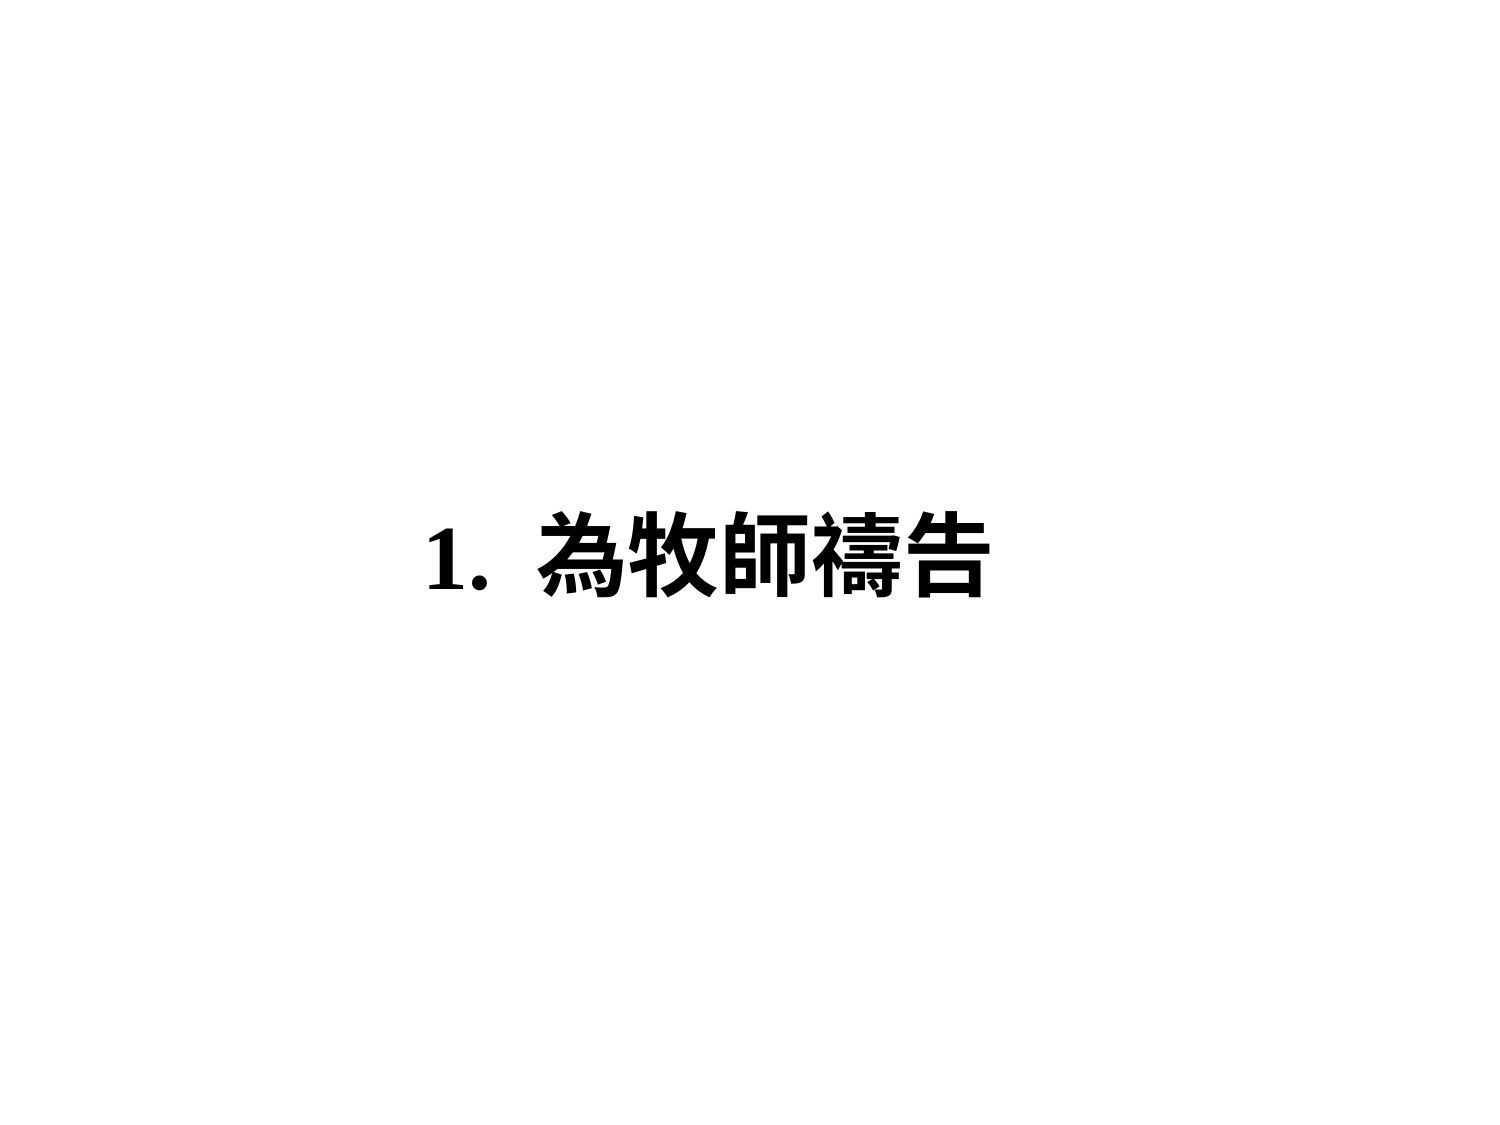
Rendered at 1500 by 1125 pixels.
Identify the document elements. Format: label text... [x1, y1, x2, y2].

text_box 1. 為牧師禱告 [407, 462, 1122, 615]
